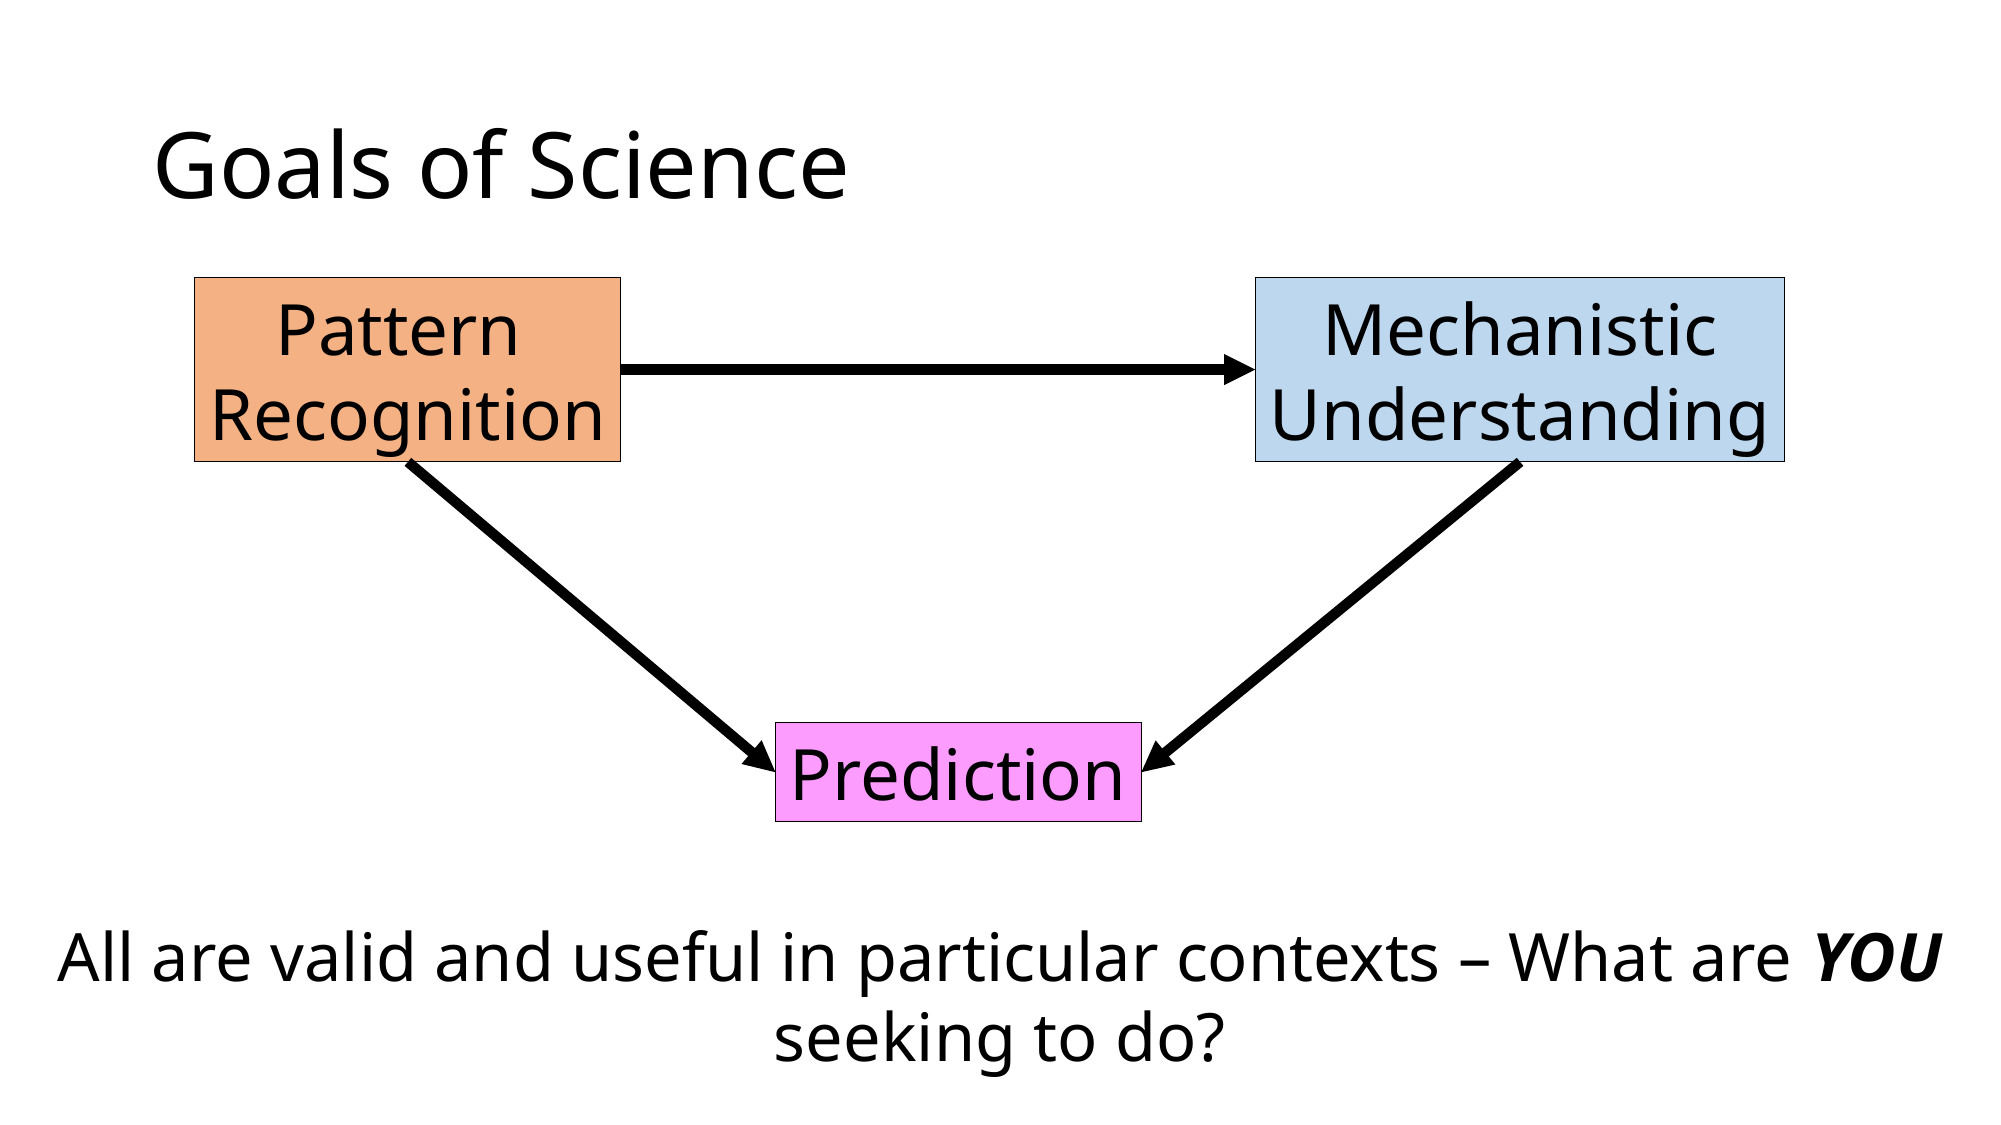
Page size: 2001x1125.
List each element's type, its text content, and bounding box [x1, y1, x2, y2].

text_box All are valid and useful in particular contexts – What are YOU seeking to do? [0, 907, 2000, 1083]
text_box Prediction [775, 722, 1142, 822]
text_box Mechanistic Understanding [1255, 277, 1785, 462]
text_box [1136, 464, 1521, 773]
text_box Pattern Recognition [194, 277, 621, 462]
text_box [407, 464, 781, 773]
title Goals of Science [137, 59, 1863, 278]
